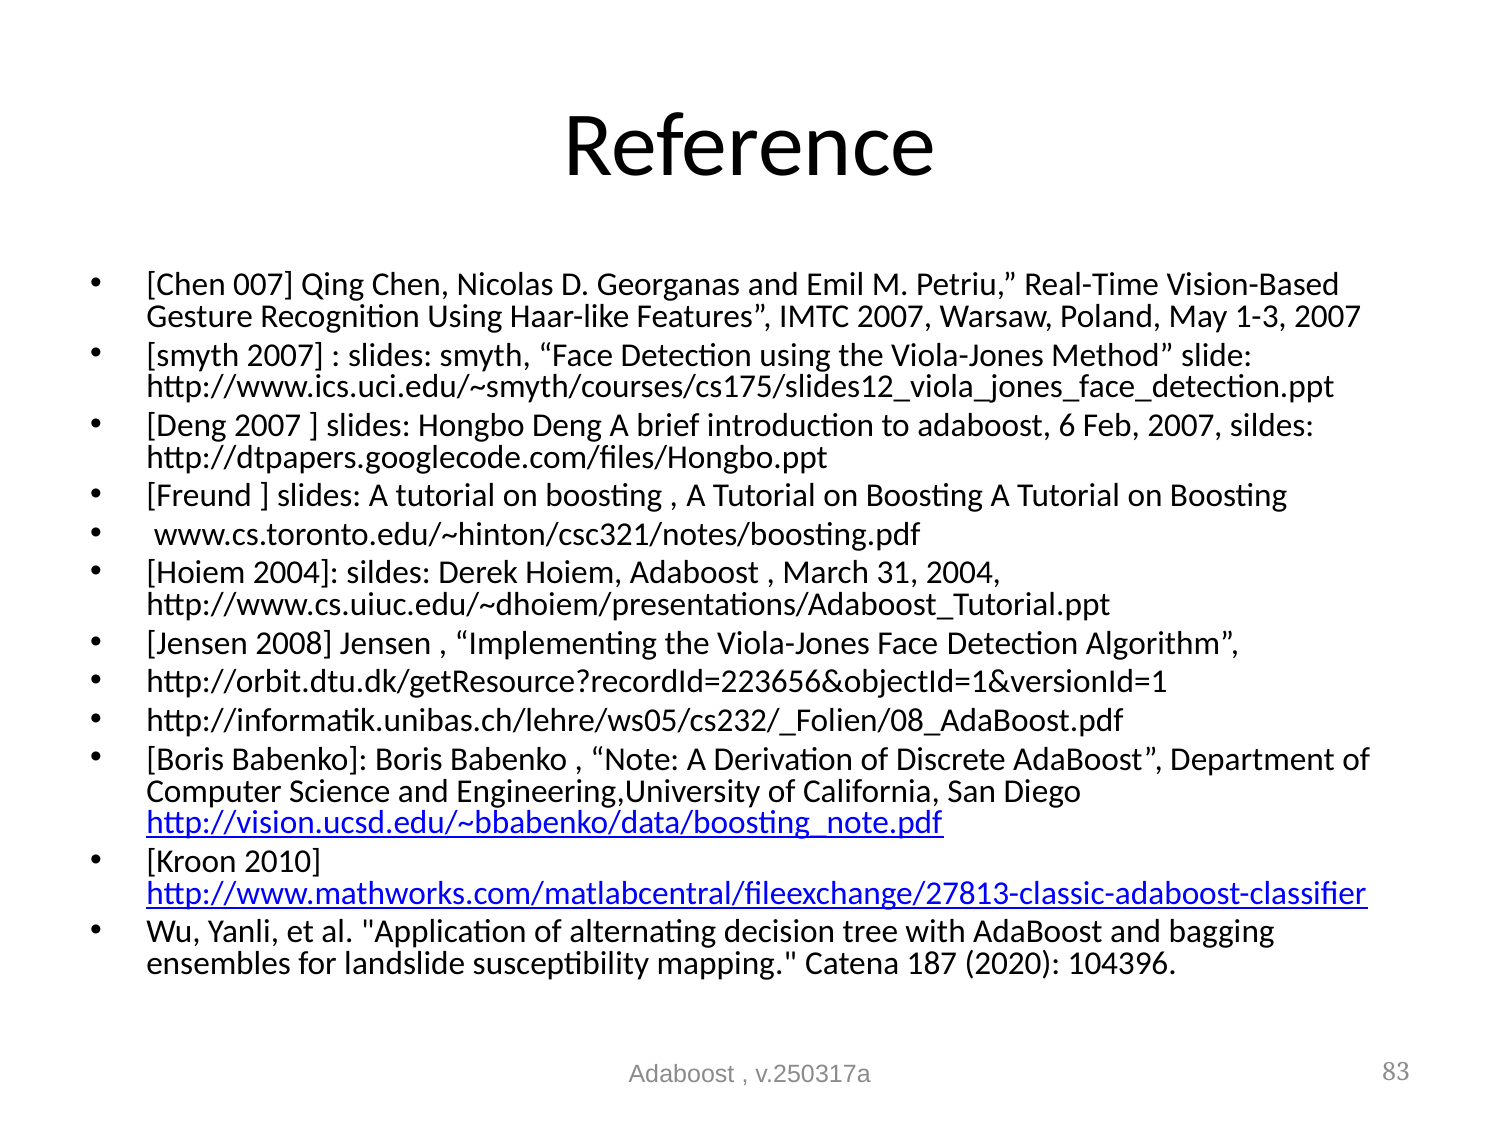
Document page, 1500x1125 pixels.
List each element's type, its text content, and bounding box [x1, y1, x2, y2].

title Reference [75, 45, 1425, 233]
footer Adaboost , v.250317a [512, 1042, 988, 1103]
slide_number 83 [1074, 1042, 1425, 1103]
list [Chen 007] Qing Chen, Nicolas D. Georganas and Emil M. Petriu,” Real-Time Vision-Based Gesture Recognition Using Haar-like Features”, IMTC 2007, Warsaw, Poland, May 1-3, 2007 [smyth 2007] : slides: smyth, “Face Detection using the Viola-Jones Method” slide: http://www.ics.uci.edu/~smyth/courses/cs175/slides12_viola_jones_face_detection.ppt [Deng 2007 ] slides: Hongbo Deng A brief introduction to adaboost, 6 Feb, 2007, sildes: http://dtpapers.googlecode.com/files/Hongbo.ppt [Freund ] slides: A tutorial on boosting , A Tutorial on Boosting A Tutorial on Boosting www.cs.toronto.edu/~hinton/csc321/notes/boosting.pdf [Hoiem 2004]: sildes: Derek Hoiem, Adaboost , March 31, 2004, http://www.cs.uiuc.edu/~dhoiem/presentations/Adaboost_Tutorial.ppt [Jensen 2008] Jensen , “Implementing the Viola-Jones Face Detection Algorithm”, http://orbit.dtu.dk/getResource?recordId=223656&objectId=1&versionId=1 http://informatik.unibas.ch/lehre/ws05/cs232/_Folien/08_AdaBoost.pdf [Boris Babenko]: Boris Babenko , “Note: A Derivation of Discrete AdaBoost”, Department of Computer Science and Engineering,University of California, San Diego http://vision.ucsd.edu/~bbabenko/data/boosting_note.pdf [Kroon 2010] http://www.mathworks.com/matlabcentral/fileexchange/27813-classic-adaboost-classifier Wu, Yanli, et al. "Application of alternating decision tree with AdaBoost and bagging ensembles for landslide susceptibility mapping." Catena 187 (2020): 104396. [75, 262, 1425, 1005]
